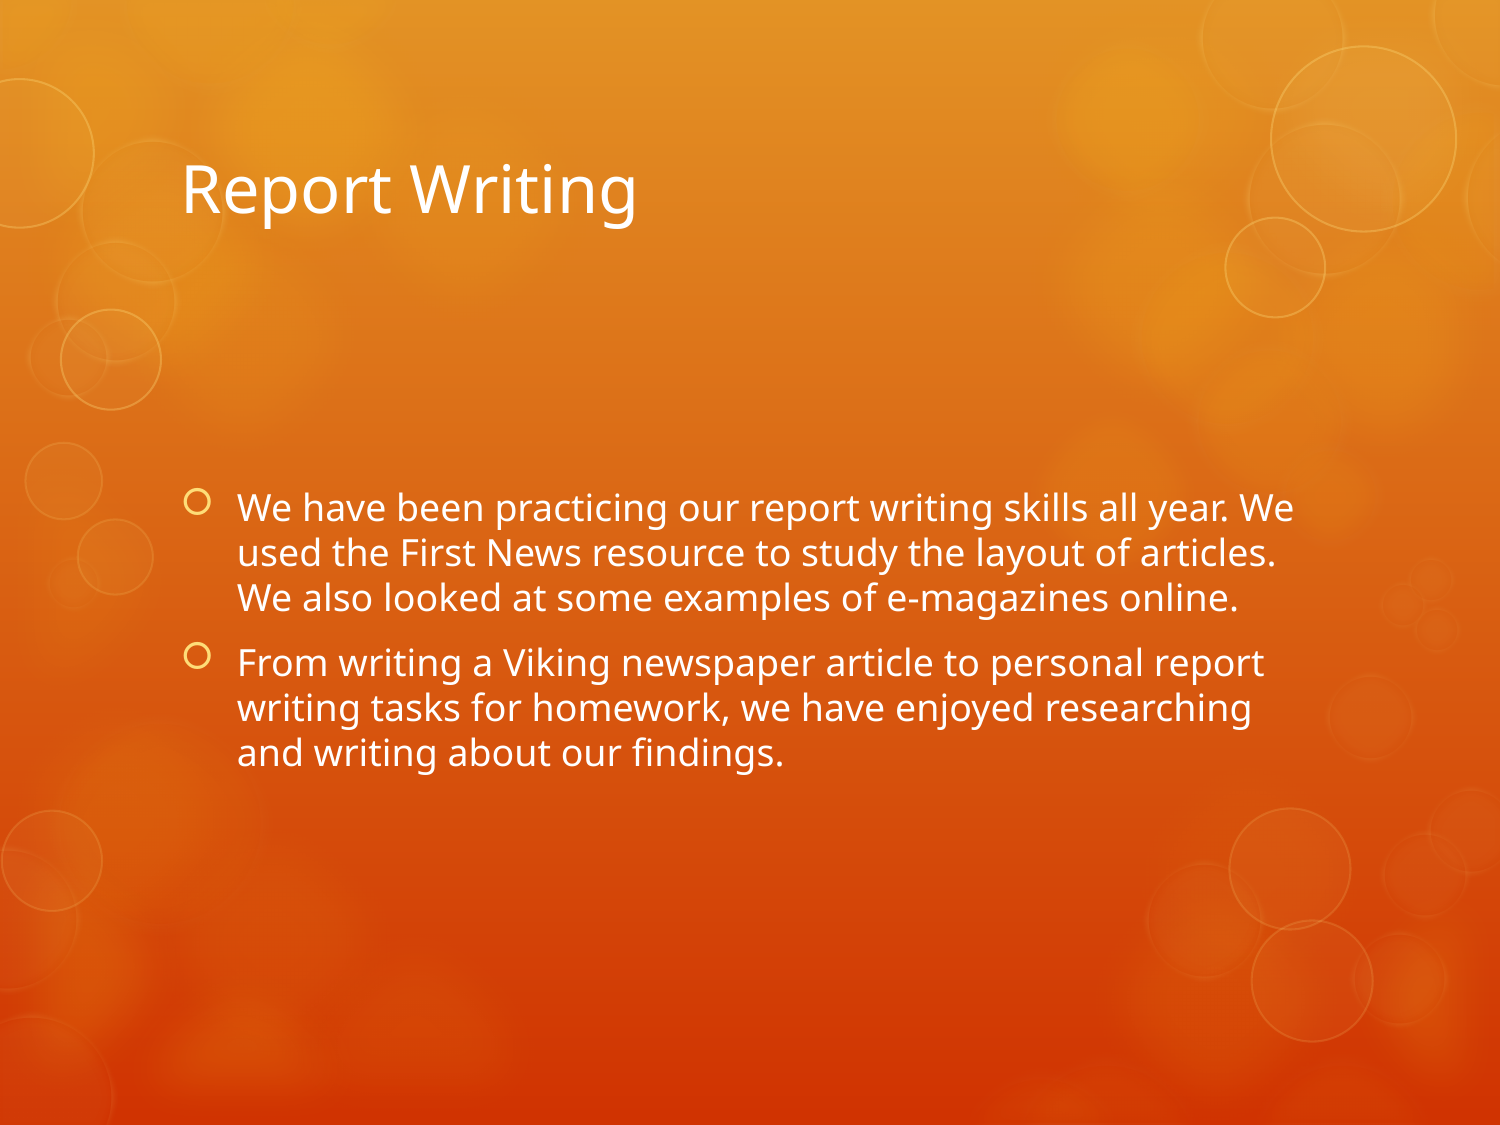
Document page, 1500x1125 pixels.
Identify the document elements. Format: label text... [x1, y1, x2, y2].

list We have been practicing our report writing skills all year. We used the First News resource to study the layout of articles. We also looked at some examples of e-magazines online. From writing a Viking newspaper article to personal report writing tasks for homework, we have enjoyed researching and writing about our findings. [165, 296, 1335, 962]
title Report Writing [165, 110, 1335, 263]
